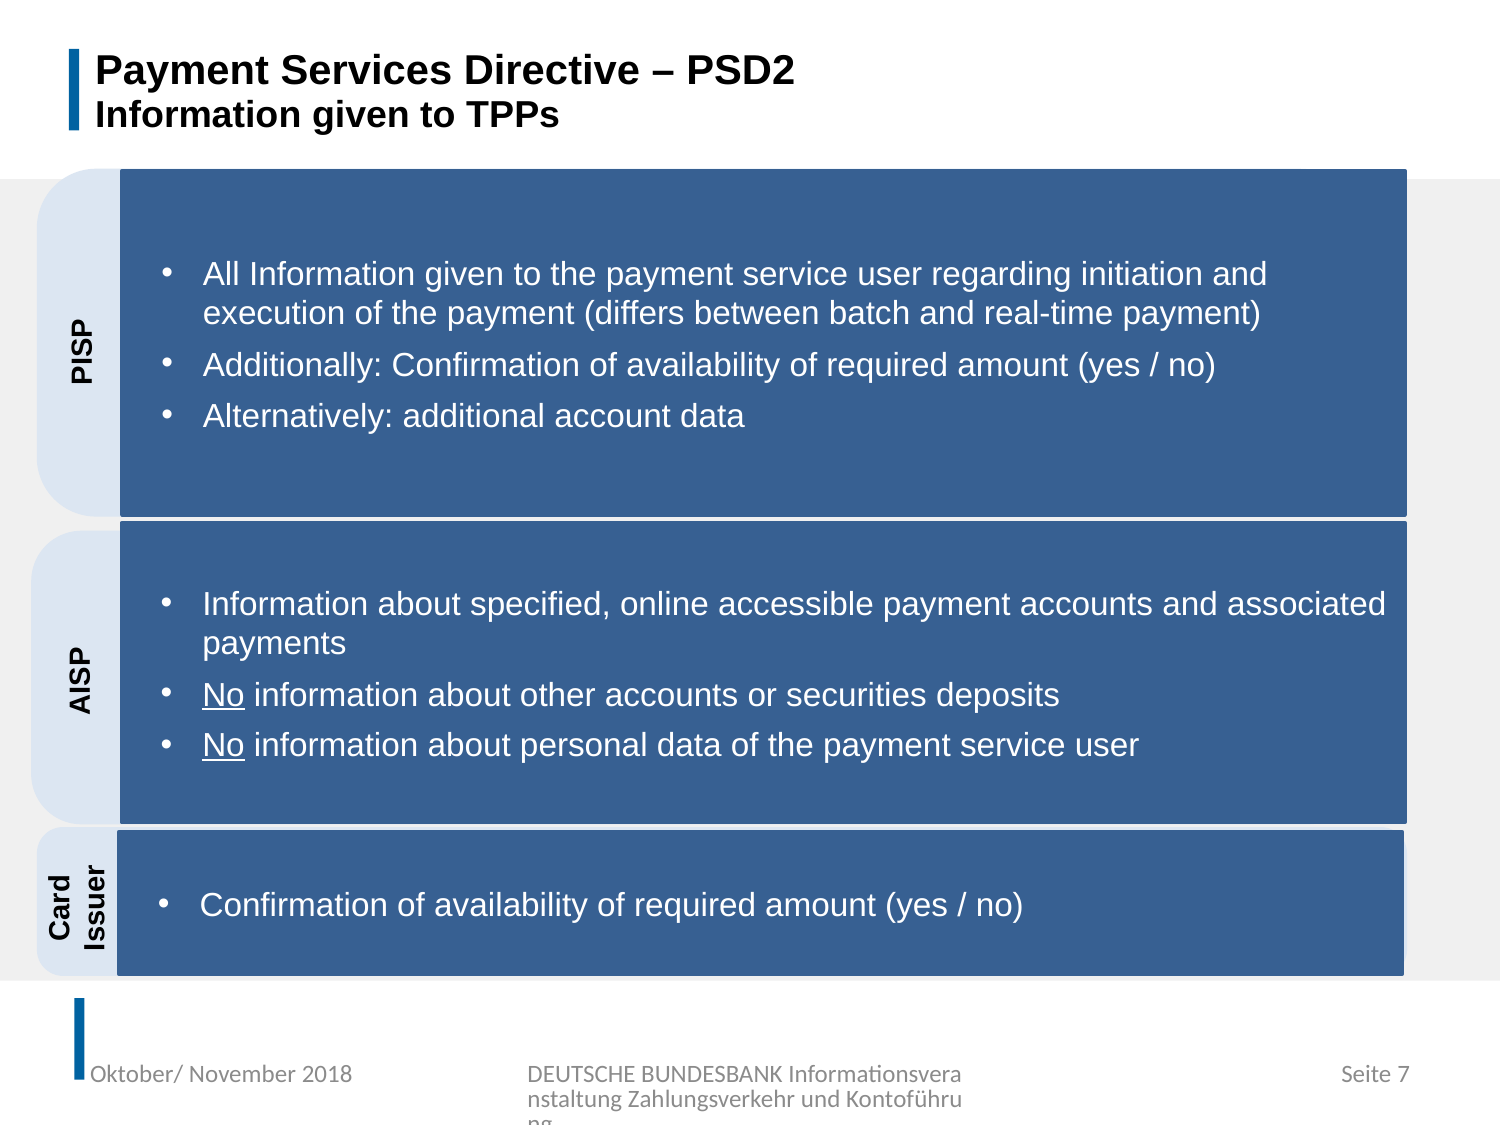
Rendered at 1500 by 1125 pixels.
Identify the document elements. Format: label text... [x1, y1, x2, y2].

slide_number Seite 7 [1074, 1042, 1425, 1103]
text_box All Information given to the payment service user regarding initiation and execution of the payment (differs between batch and real-time payment) Additionally: Confirmation of availability of required amount (yes / no) Alternatively: additional account data [120, 169, 1407, 517]
text_box Confirmation of availability of required amount (yes / no) [118, 830, 1404, 976]
title Payment Services Directive – PSD2 Information given to TPPs [80, 39, 1411, 147]
text_box [36, 168, 1307, 517]
text_box AISP [53, 556, 103, 807]
text_box [1404, 841, 1408, 962]
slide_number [75, 1042, 425, 1103]
text_box Information about specified, online accessible payment accounts and associated payments No information about other accounts or securities deposits No information about personal data of the payment service user [120, 521, 1407, 824]
footer DEUTSCHE BUNDESBANK Informationsveranstaltung Zahlungsverkehr und Kontoführung [512, 1042, 988, 1103]
text_box PISP [55, 189, 105, 515]
text_box [31, 530, 1314, 825]
text_box Card Issuer [32, 829, 118, 987]
